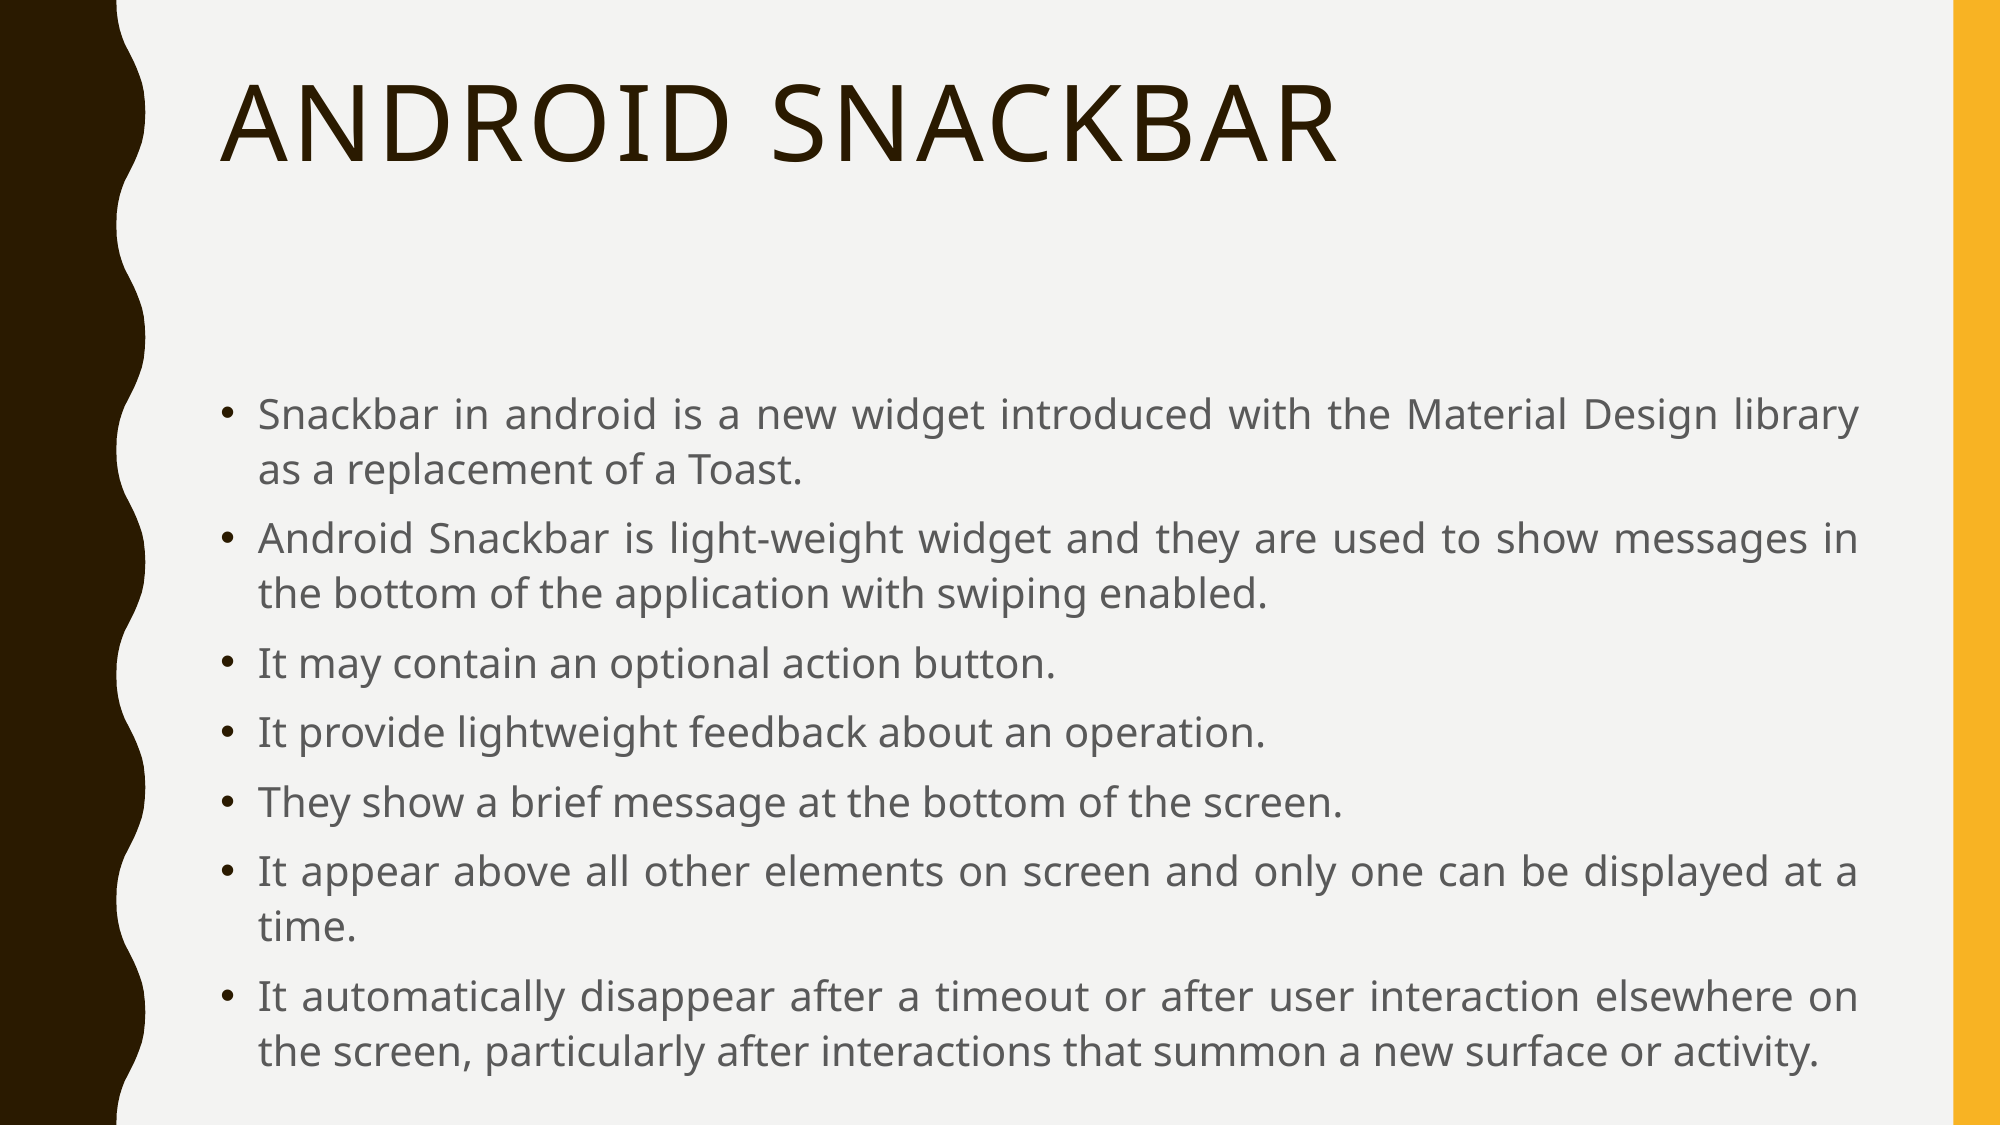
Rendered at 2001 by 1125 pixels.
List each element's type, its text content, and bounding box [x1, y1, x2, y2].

list Snackbar in android is a new widget introduced with the Material Design library as a replacement of a Toast. Android Snackbar is light-weight widget and they are used to show messages in the bottom of the application with swiping enabled. It may contain an optional action button. It provide lightweight feedback about an operation. They show a brief message at the bottom of the screen. It appear above all other elements on screen and only one can be displayed at a time. It automatically disappear after a timeout or after user interaction elsewhere on the screen, particularly after interactions that summon a new surface or activity. [205, 375, 1875, 965]
title Android SnackBar [205, 62, 1875, 308]
